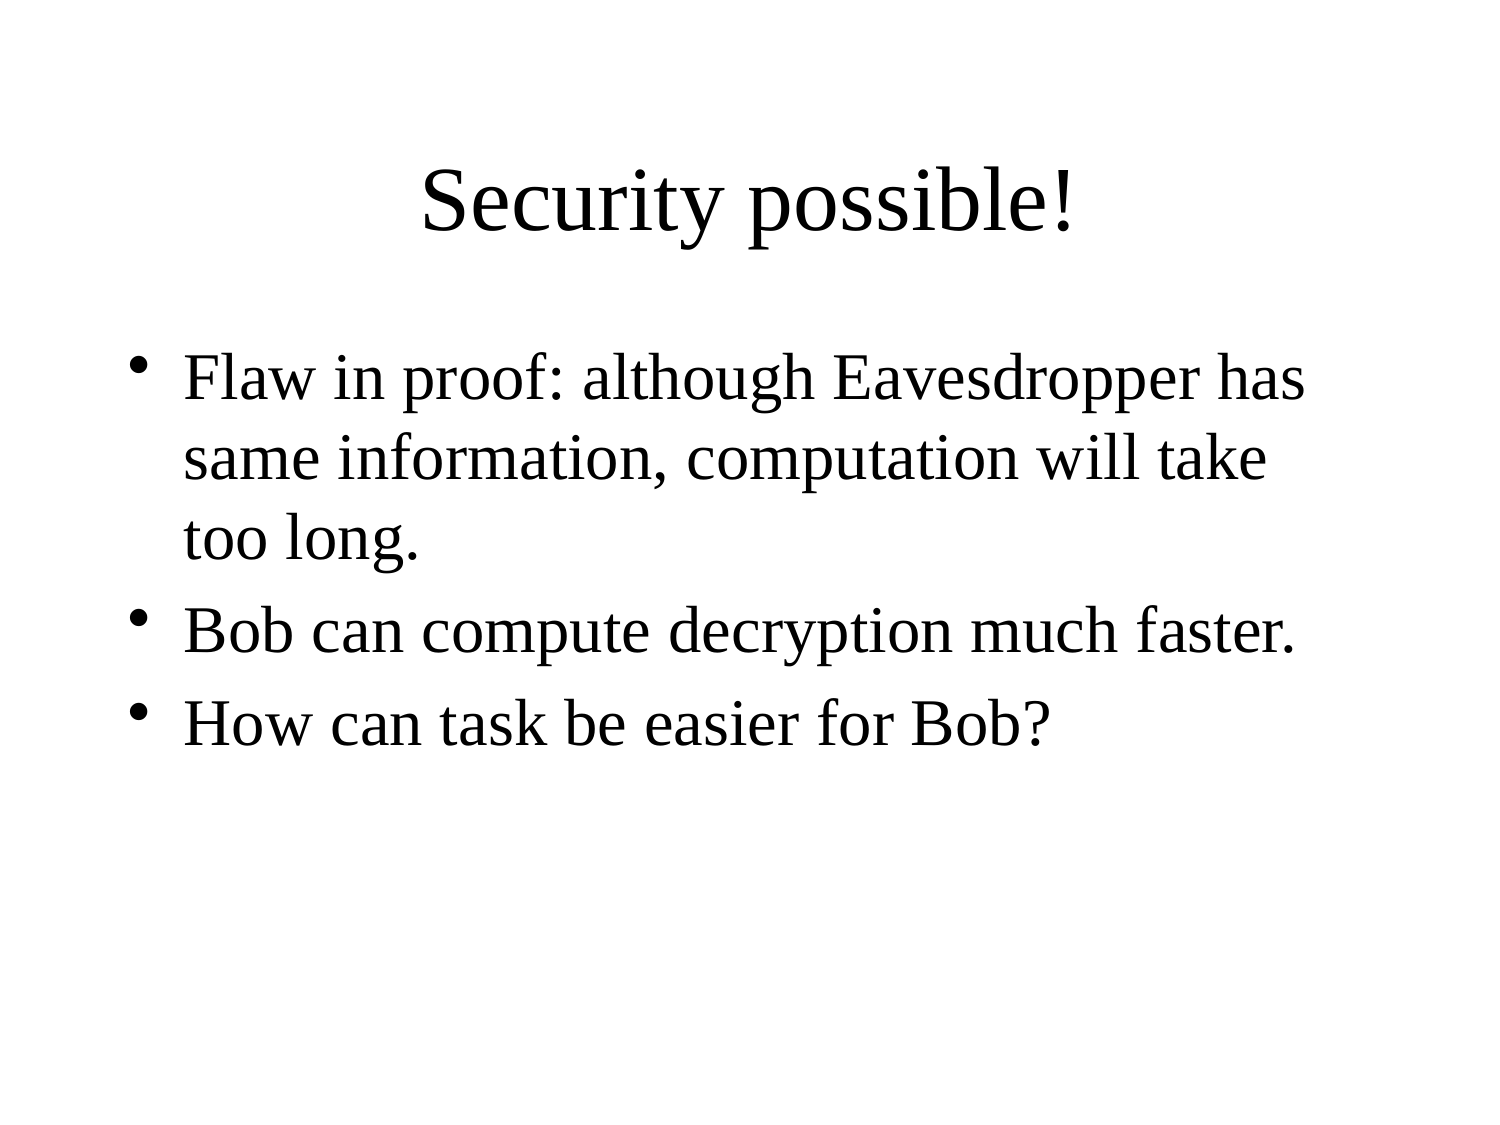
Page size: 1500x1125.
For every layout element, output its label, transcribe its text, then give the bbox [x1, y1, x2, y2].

list Flaw in proof: although Eavesdropper has same information, computation will take too long. Bob can compute decryption much faster. How can task be easier for Bob? [112, 324, 1388, 1000]
title Security possible! [112, 99, 1388, 288]
